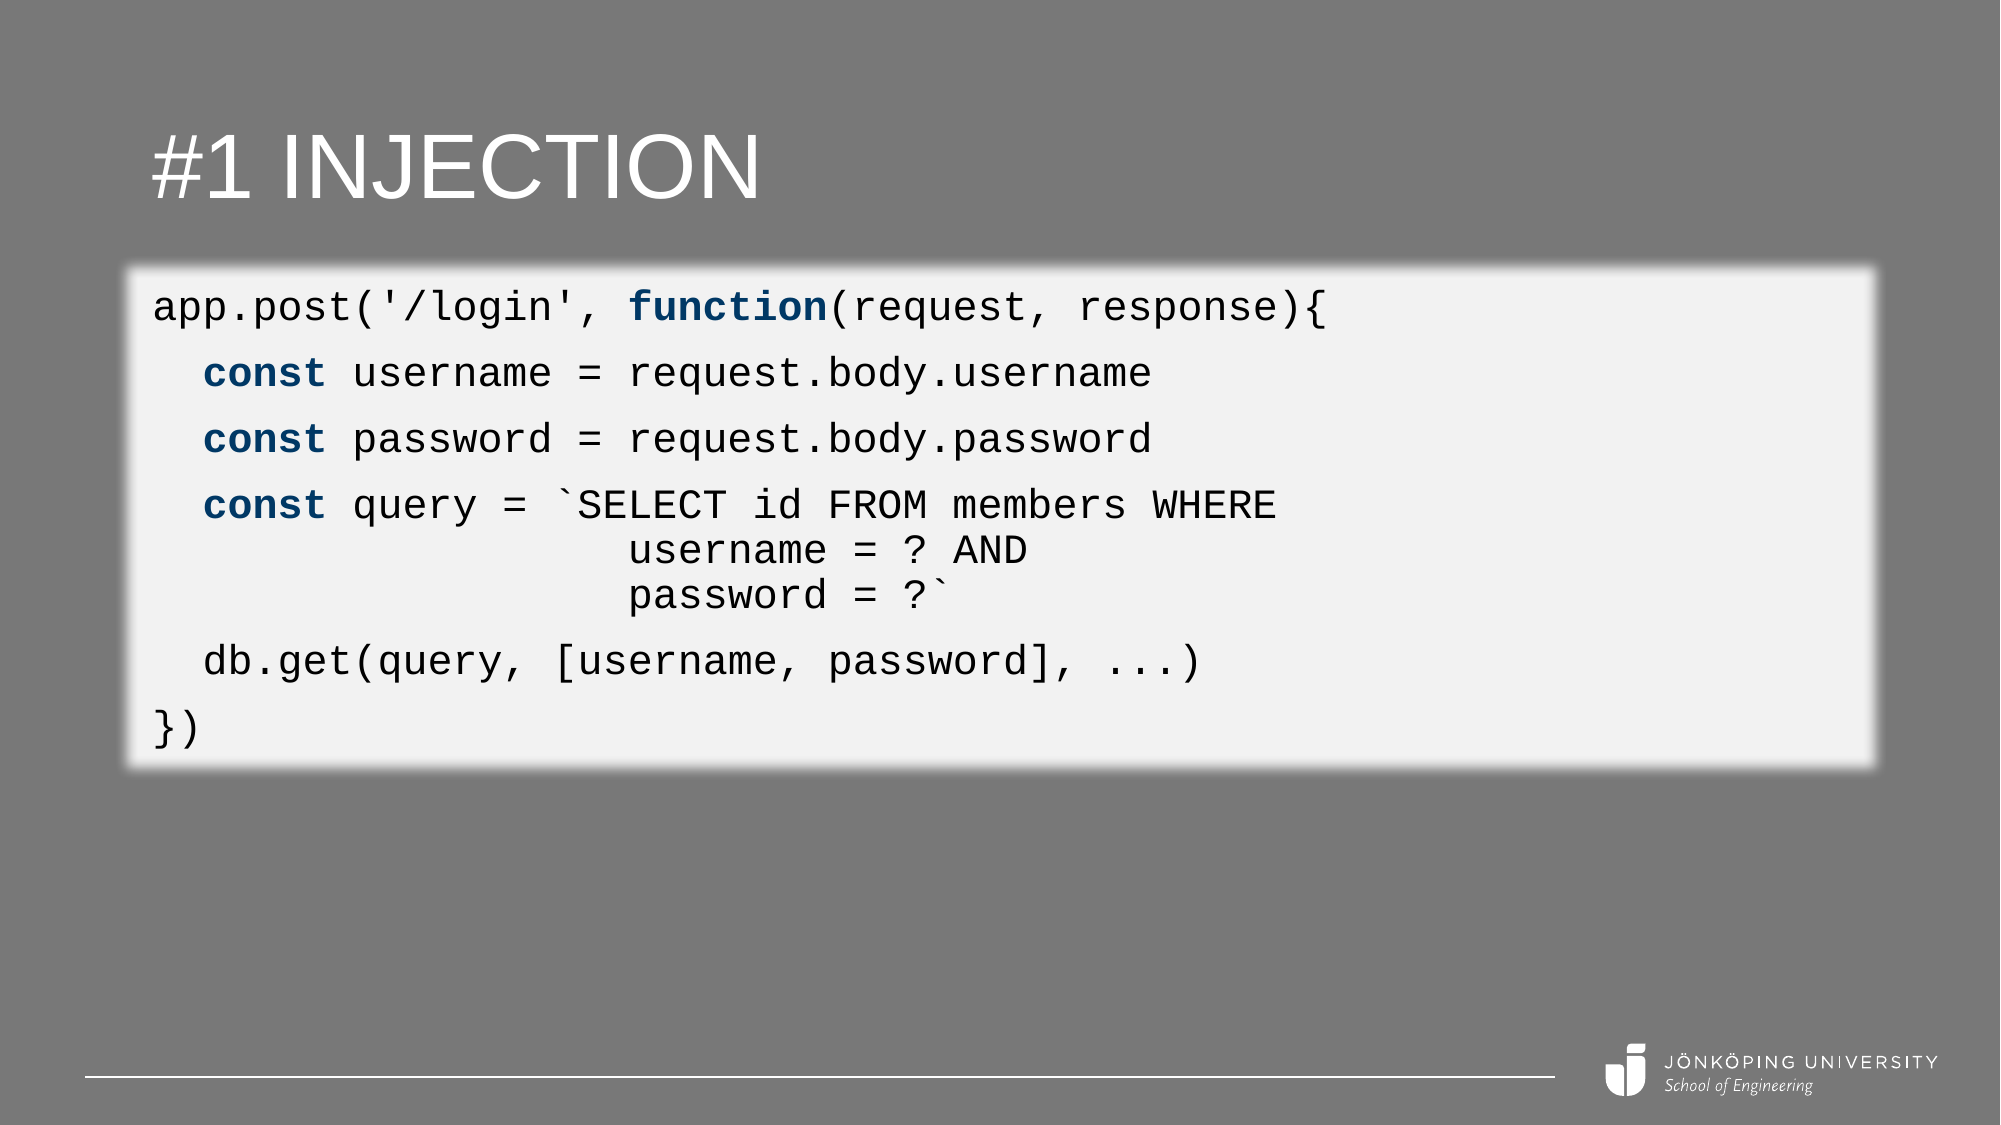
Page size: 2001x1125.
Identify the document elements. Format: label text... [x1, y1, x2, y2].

text_box app.post('/login', function(request, response){ const username = request.body.username const password = request.body.password const query = `SELECT id FROM members WHERE username = ? AND password = ?` db.get(query, [username, password], ...) }) [137, 277, 1863, 757]
title #1 Injection [137, 59, 1863, 256]
